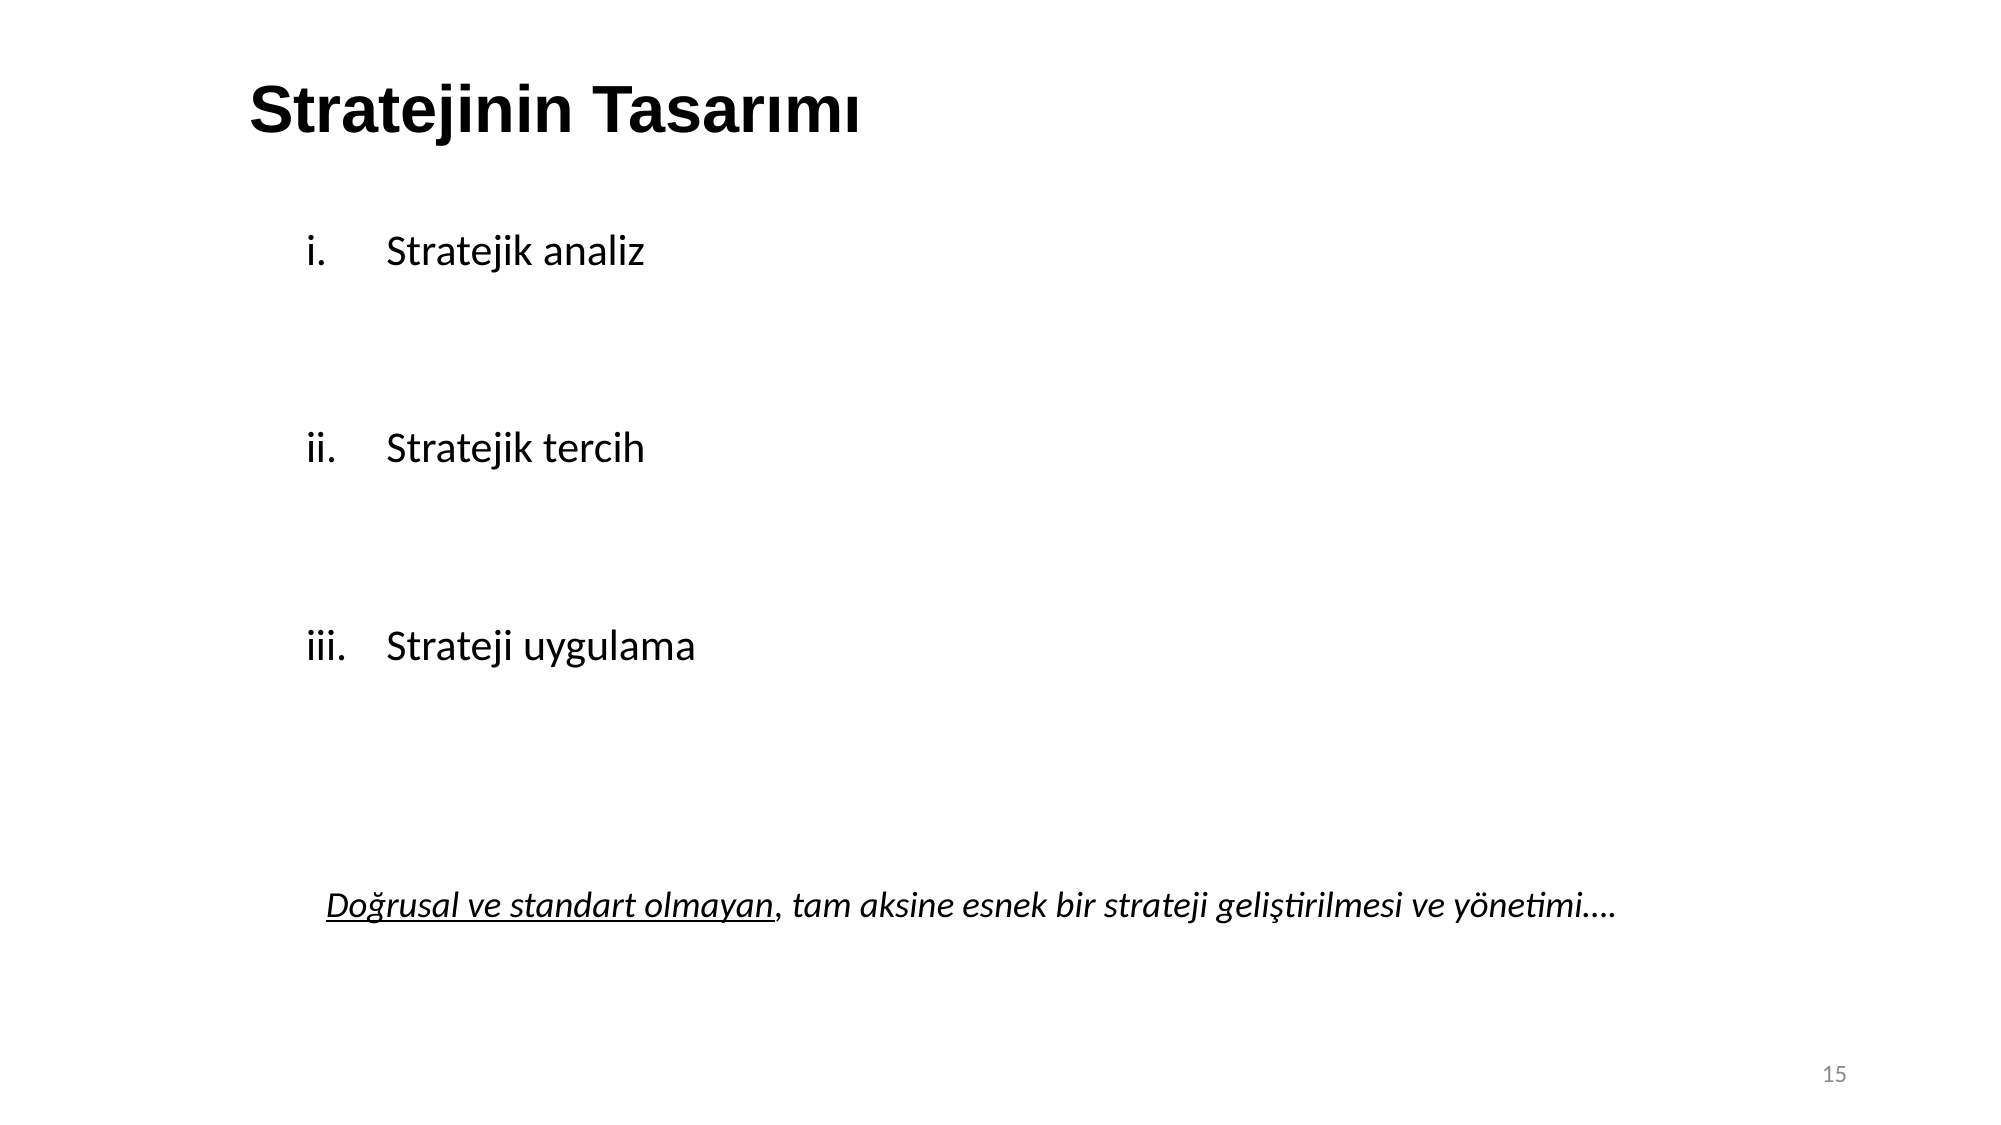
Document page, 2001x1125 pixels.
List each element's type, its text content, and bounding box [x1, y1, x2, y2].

title Stratejinin Tasarımı [234, 36, 1528, 186]
list Stratejik analiz Stratejik tercih Strateji uygulama Doğrusal ve standart olmayan, tam aksine esnek bir strateji geliştirilmesi ve yönetimi…. [291, 220, 1662, 934]
slide_number 15 [1412, 1042, 1863, 1103]
